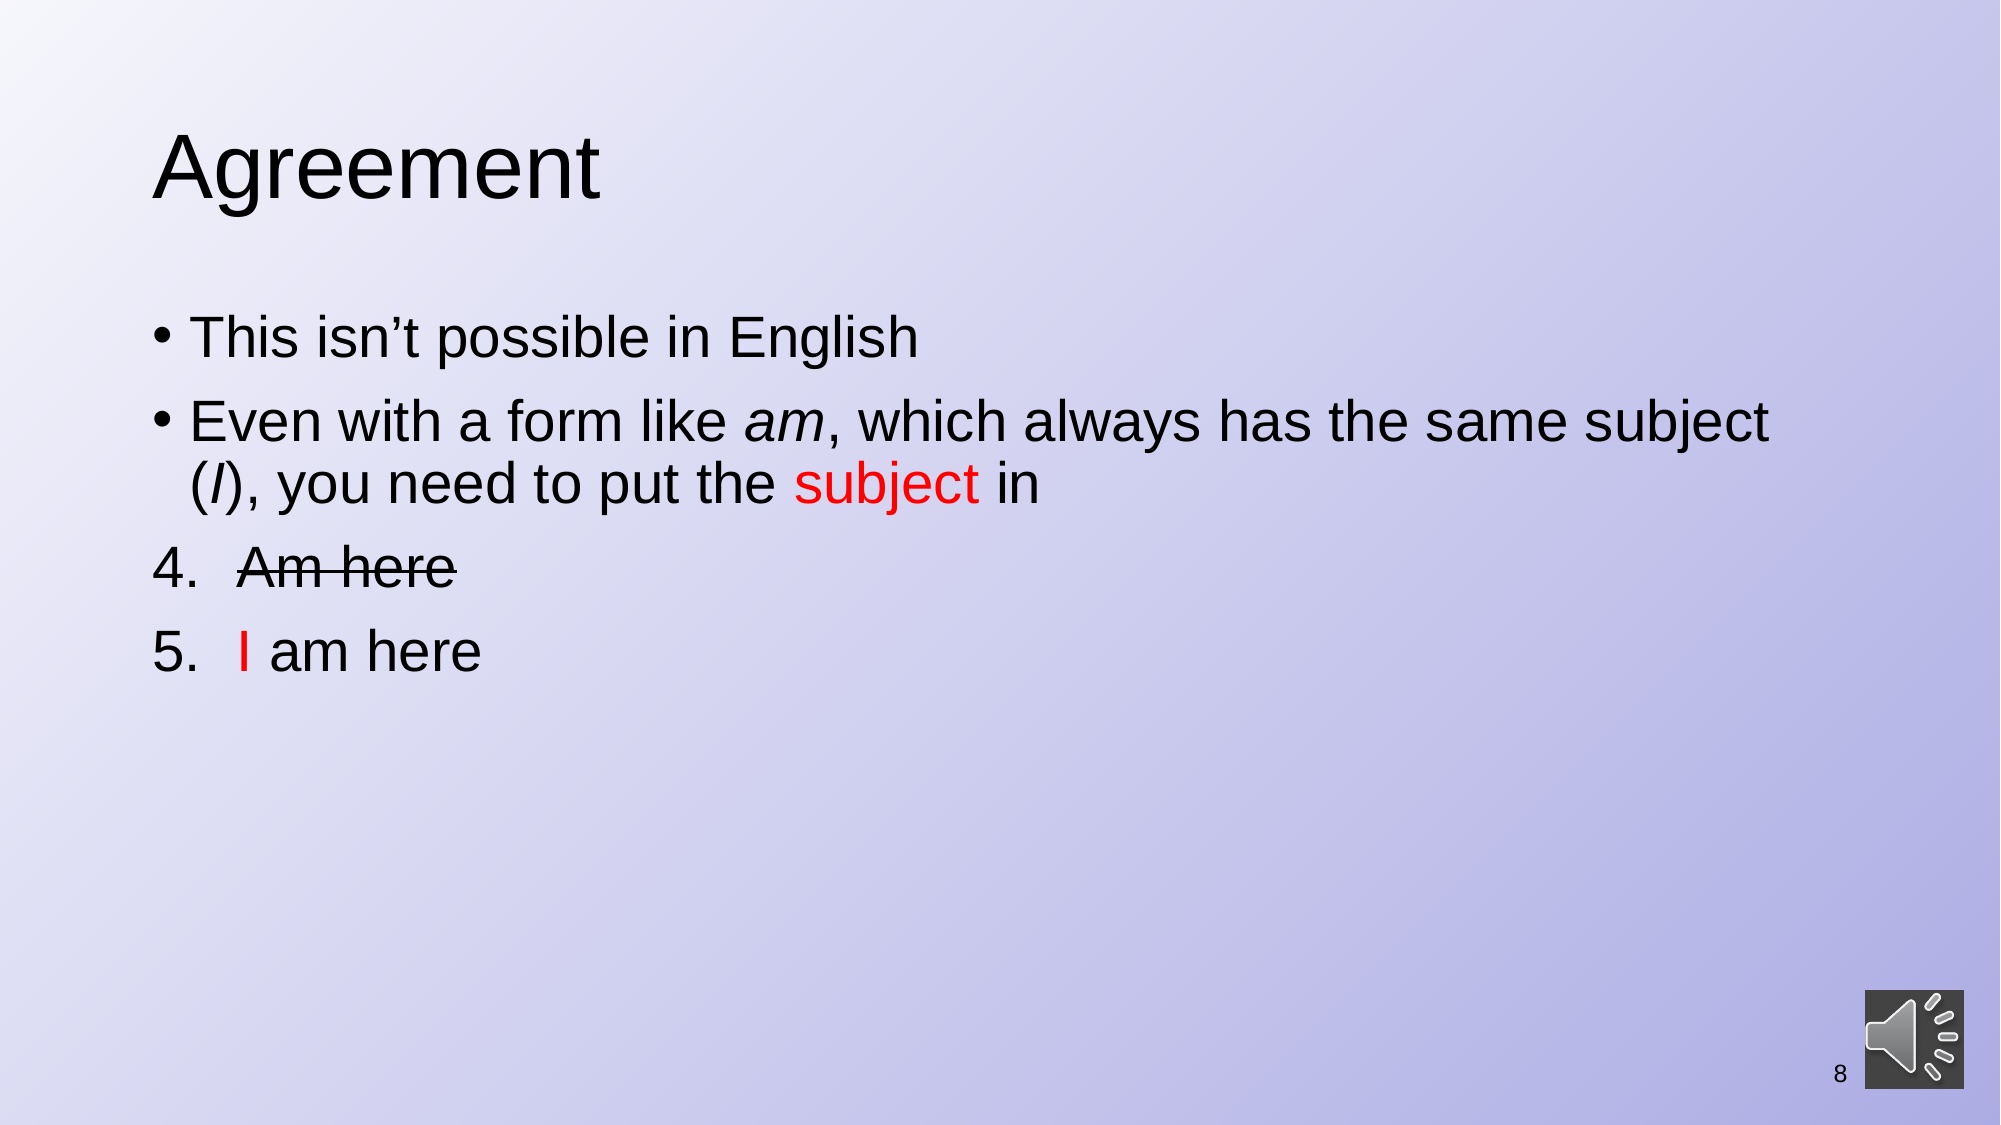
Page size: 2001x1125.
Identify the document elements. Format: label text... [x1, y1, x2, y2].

slide_number 8 [1412, 1042, 1863, 1103]
picture [1864, 989, 1965, 1090]
list This isn’t possible in English Even with a form like am, which always has the same subject (I), you need to put the subject in Am here ​I am here [137, 299, 1863, 1014]
title Agreement [137, 59, 1863, 278]
